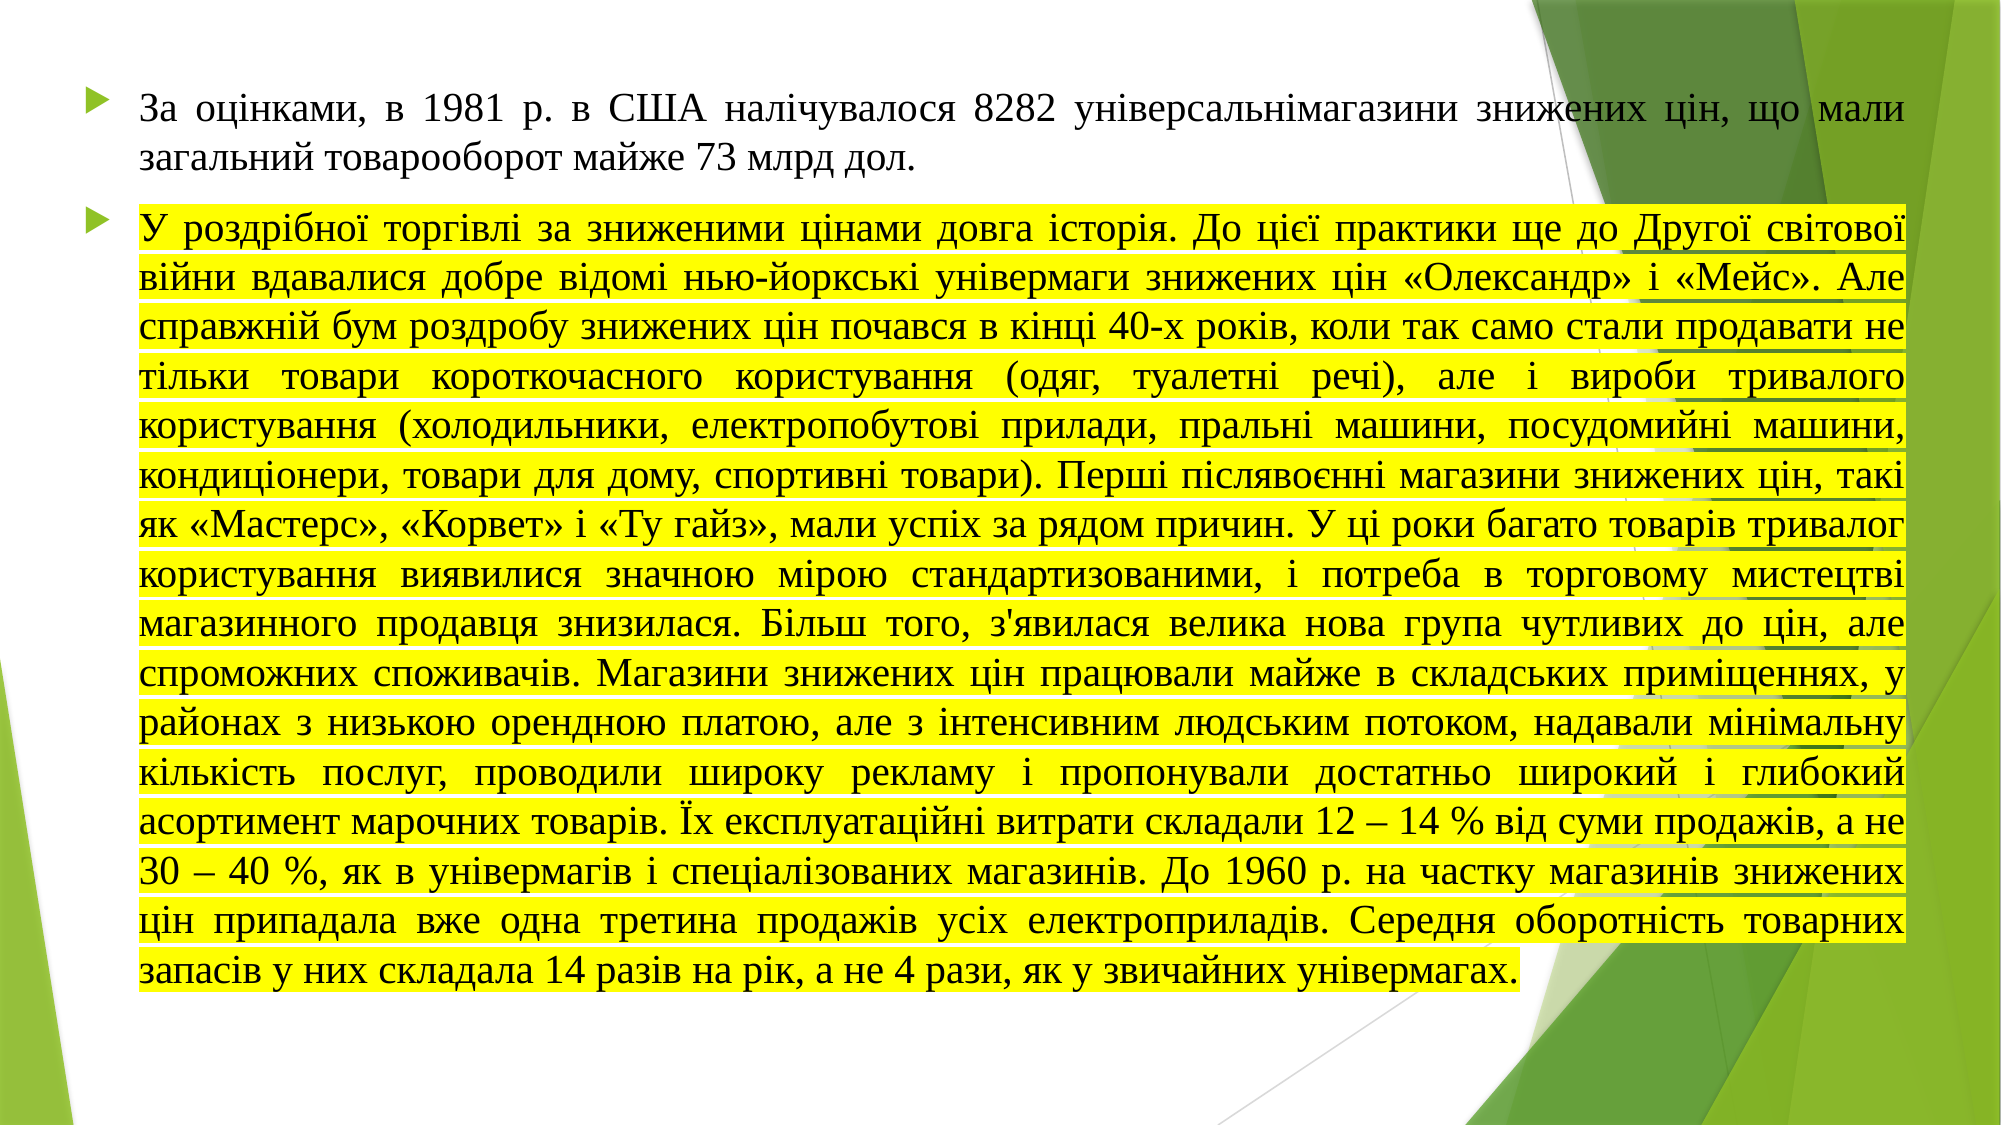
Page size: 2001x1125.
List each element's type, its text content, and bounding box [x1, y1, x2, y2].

list За оцінками, в 1981 р. в США налічувалося 8282 універсальнімагазини знижених цін, що мали загальний товарооборот майже 73 млрд дол. У роздрібної торгівлі за зниженими цінами довга історія. До цієї практики ще до Другої світової війни вдавалися добре відомі нью-йоркські універмаги знижених цін «Олександр» і «Мейс». Але справжній бум роздробу знижених цін почався в кінці 40-х років, коли так само стали продавати не тільки товари короткочасного користування (одяг, туалетні речі), але і вироби тривалого користування (холодильники, електропобутові прилади, пральні машини, посудомийні машини, кондиціонери, товари для дому, спортивні товари). Перші післявоєнні магазини знижених цін, такі як «Мастерс», «Корвет» і «Ту гайз», мали успіх за рядом причин. У ці роки багато товарів тривалог користування виявилися значною мірою стандартизованими, і потреба в торговому мистецтві магазинного продавця знизилася. Більш того, з'явилася велика нова група чутливих до цін, але спроможних споживачів. Магазини знижених цін працювали майже в складських приміщеннях, у районах з низькою орендною платою, але з інтенсивним людським потоком, надавали мінімальну кількість послуг, проводили широку рекламу і пропонували достатньо широкий і глибокий асортимент марочних товарів. Їх експлуатаційні витрати складали 12 – 14 % від суми продажів, а не 30 – 40 %, як в універмагів і спеціалізованих магазинів. До 1960 р. на частку магазинів знижених цін припадала вже одна третина продажів усіх електроприладів. Середня оборотність товарних запасів у них складала 14 разів на рік, а не 4 рази, як у звичайних універмагах. [67, 72, 1921, 1055]
